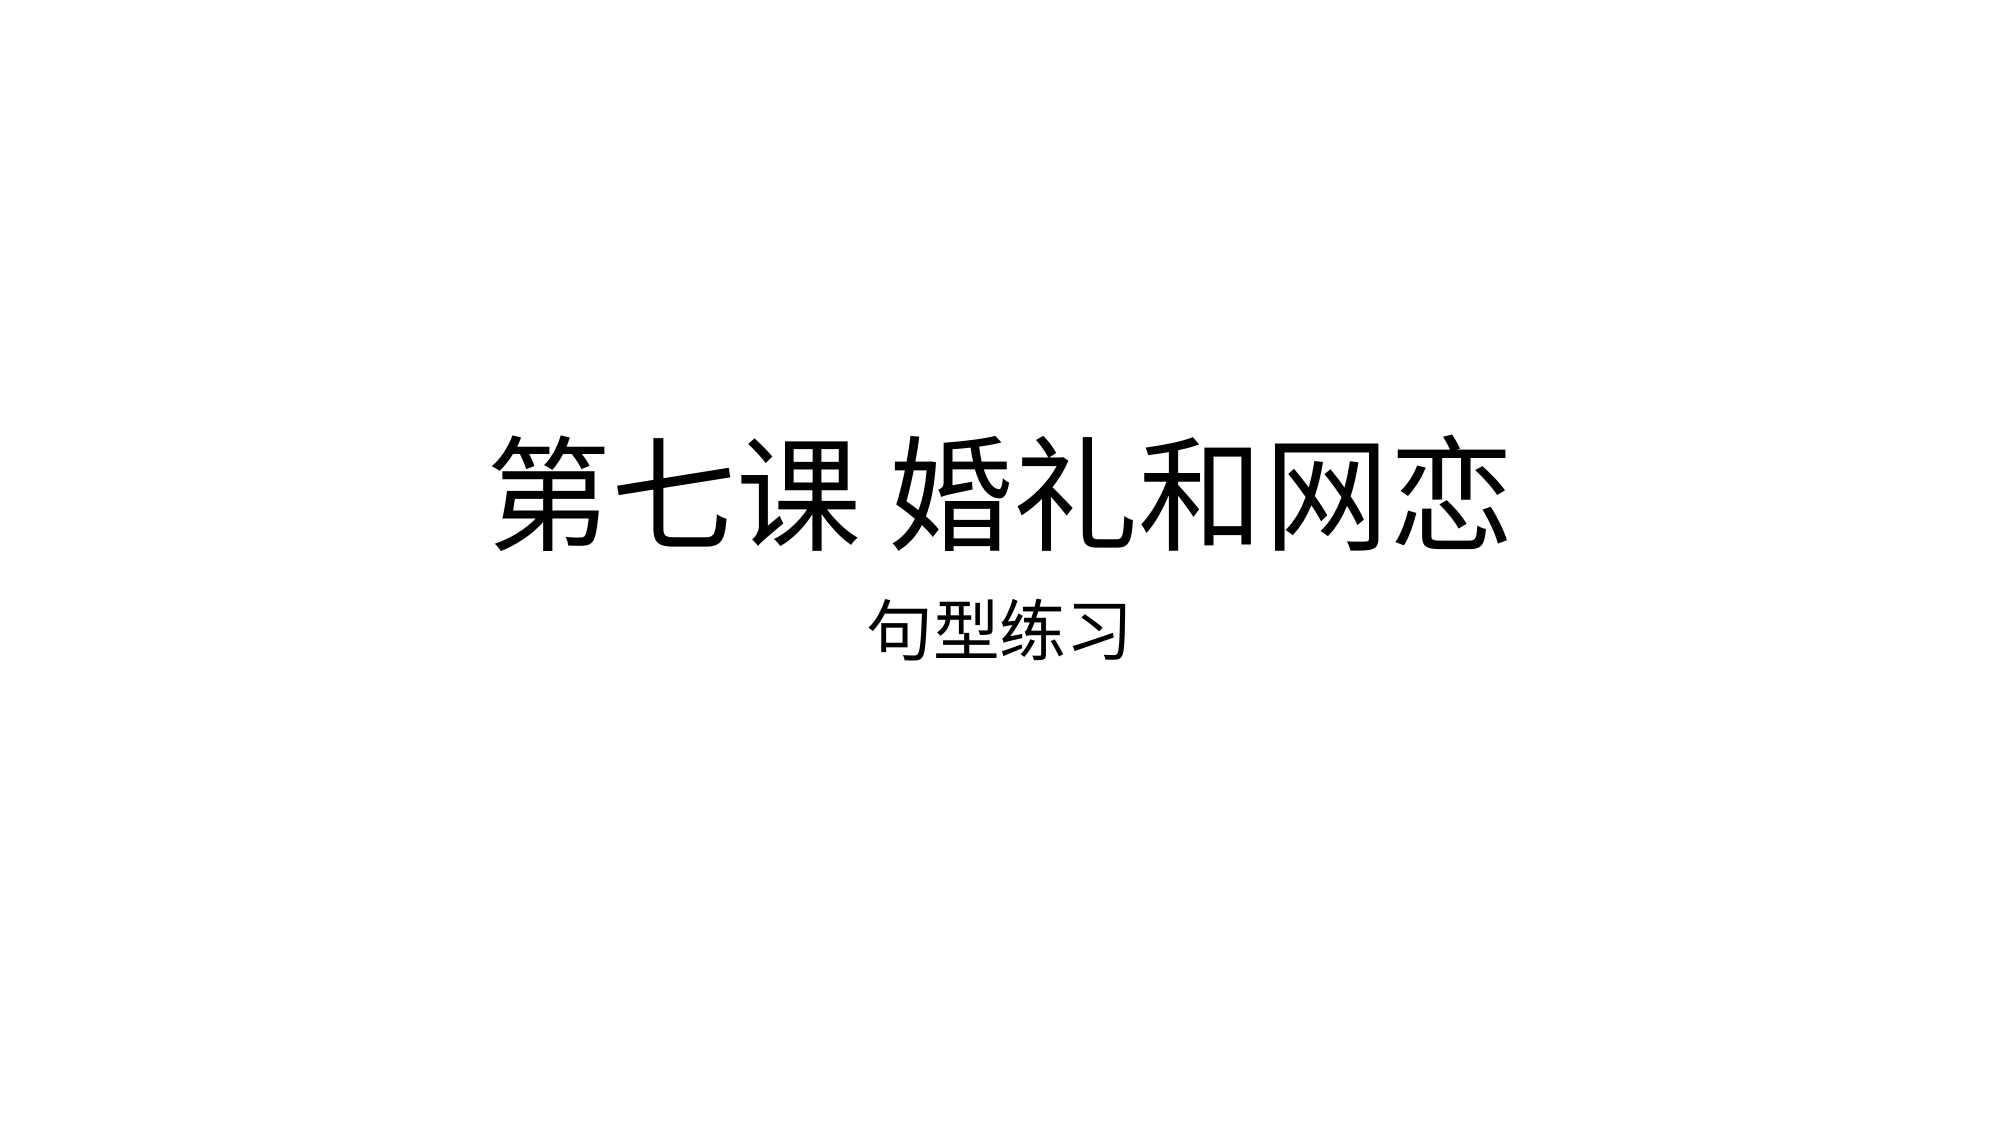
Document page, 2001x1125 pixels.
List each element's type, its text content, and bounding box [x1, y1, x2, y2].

subtitle 句型练习 [249, 590, 1750, 863]
title 第七课 婚礼和网恋 [249, 184, 1750, 576]
